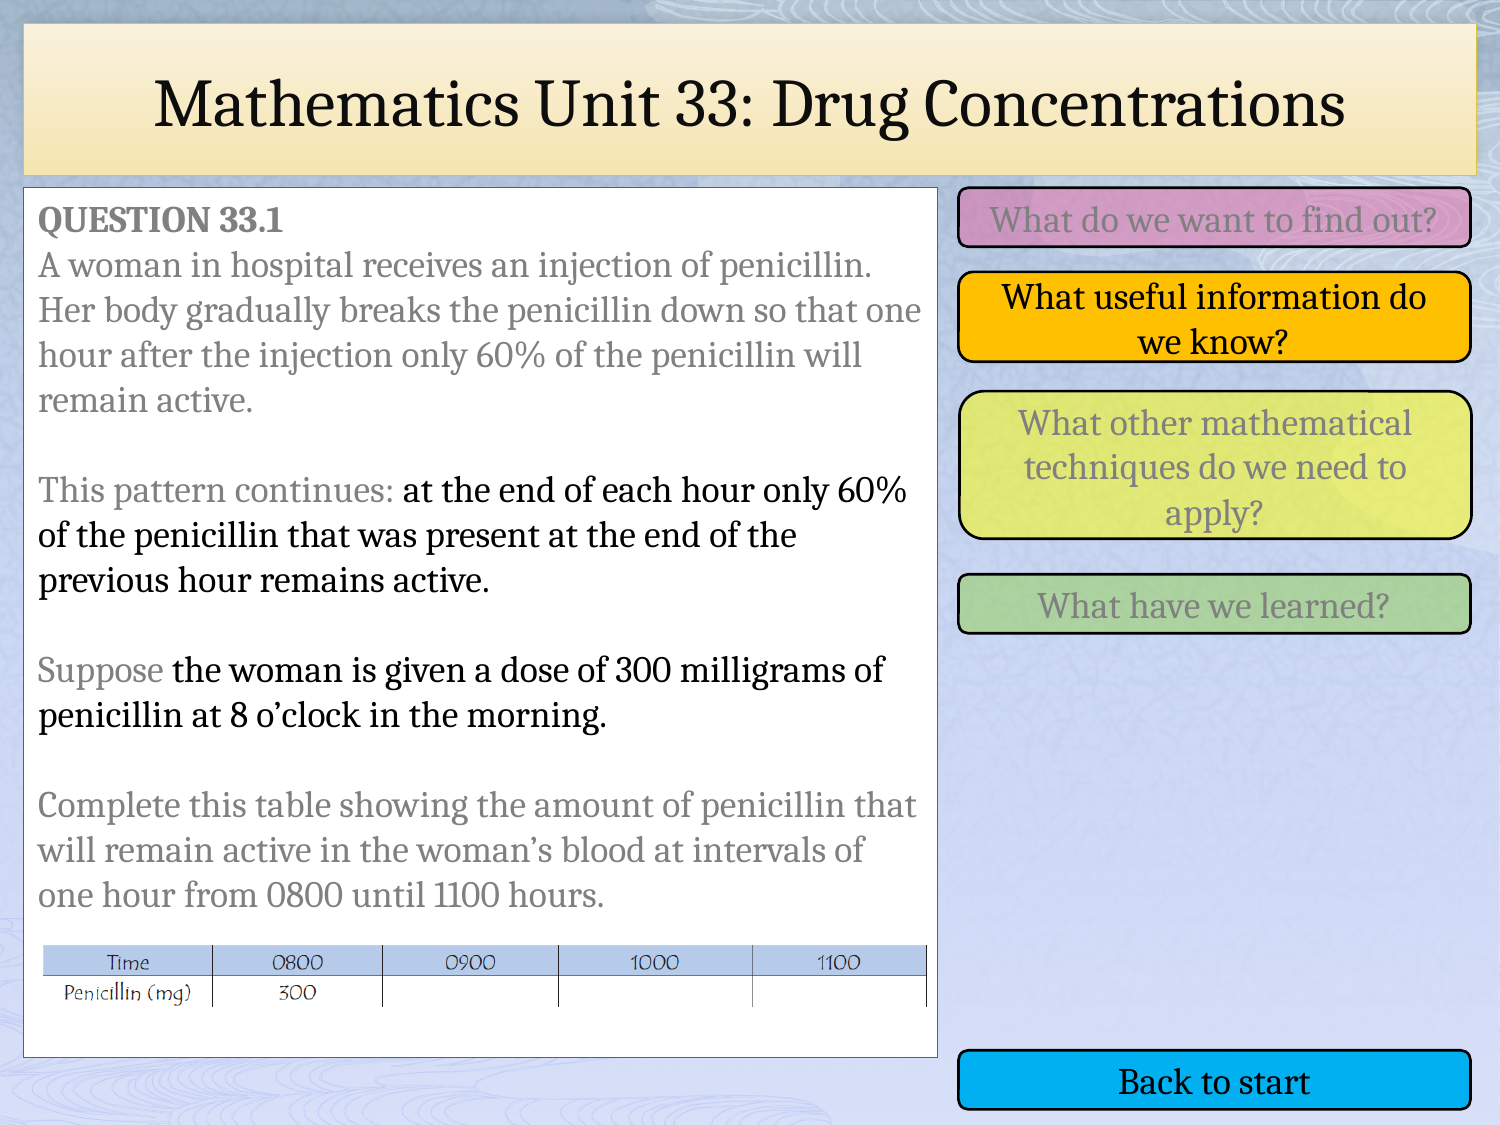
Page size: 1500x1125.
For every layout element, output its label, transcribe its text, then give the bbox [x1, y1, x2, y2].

text_box Back to start [957, 1048, 1472, 1111]
text_box What useful information do we know? [957, 270, 1472, 364]
text_box What other mathematical techniques do we need to apply? [958, 389, 1473, 541]
text_box What have we learned? [957, 572, 1472, 635]
text_box QUESTION 33.1 A woman in hospital receives an injection of penicillin. Her body gradually breaks the penicillin down so that one hour after the injection only 60% of the penicillin will remain active. This pattern continues: at the end of each hour only 60% of the penicillin that was present at the end of the previous hour remains active. Suppose the woman is given a dose of 300 milligrams of penicillin at 8 o’clock in the morning. Complete this table showing the amount of penicillin that will remain active in the woman’s blood at intervals of one hour from 0800 until 1100 hours. [23, 187, 938, 1058]
text_box What do we want to find out? [957, 186, 1472, 249]
picture [38, 940, 930, 1011]
title Mathematics Unit 33: Drug Concentrations [23, 23, 1477, 176]
